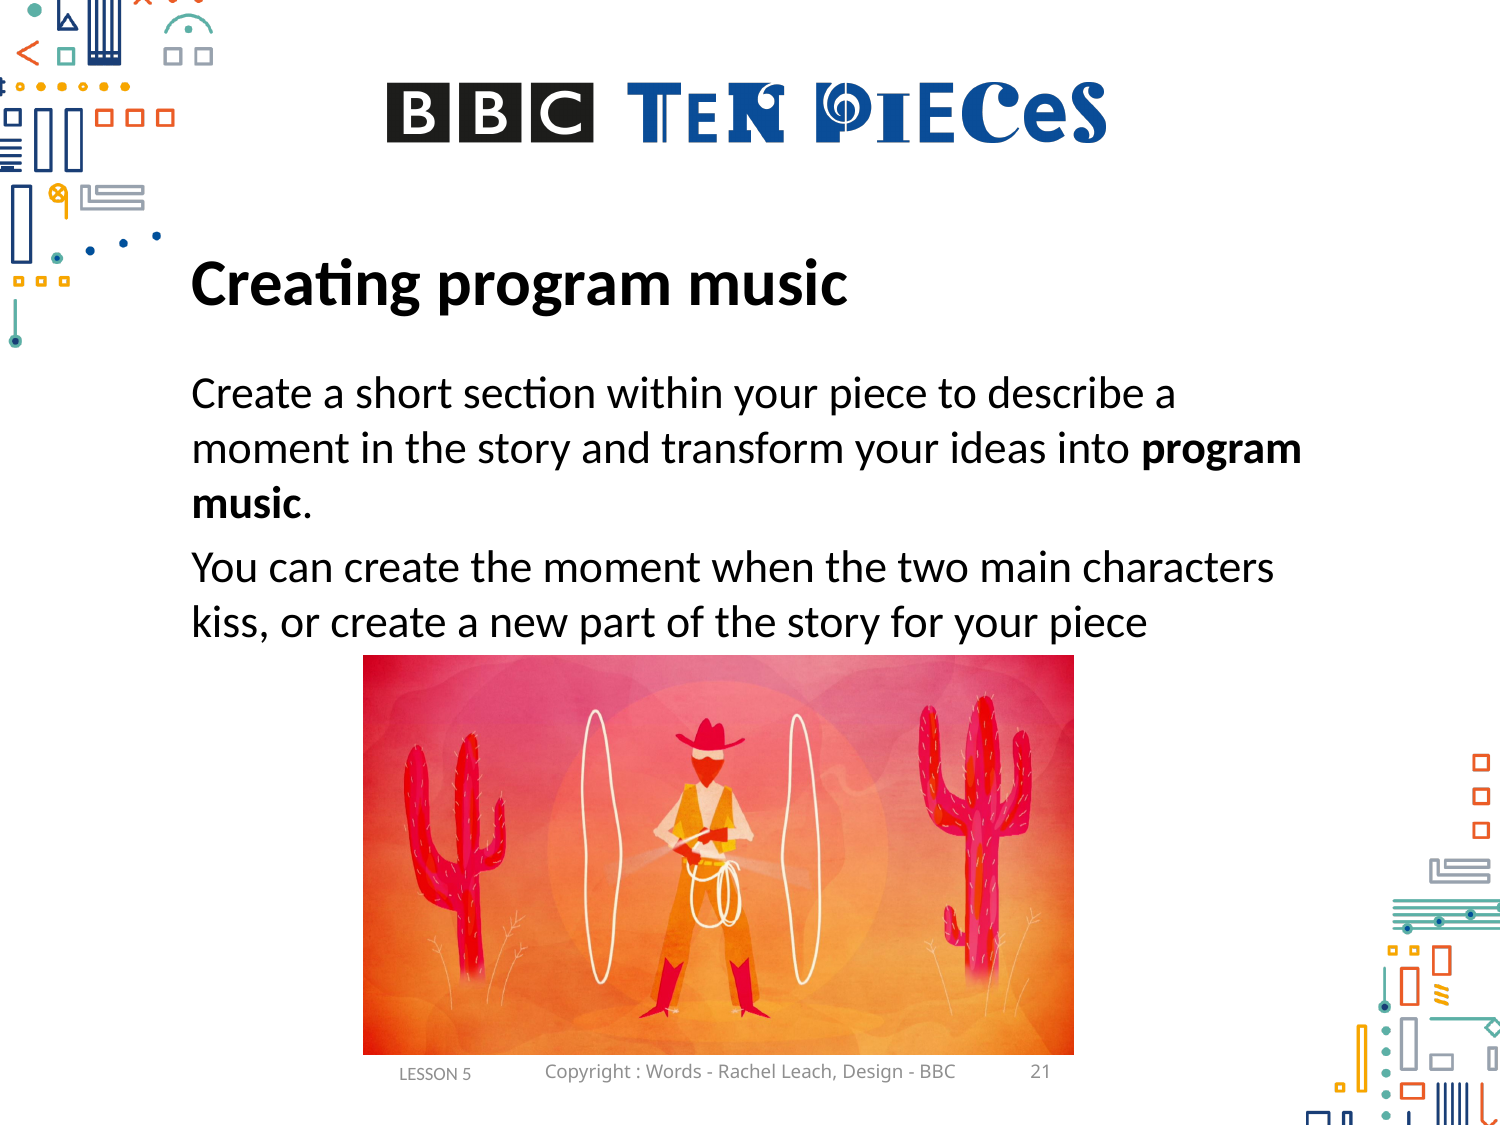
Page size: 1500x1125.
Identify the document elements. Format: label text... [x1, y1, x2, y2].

slide_number LESSON 5 [176, 1042, 487, 1103]
list Create a short section within your piece to describe a moment in the story and transform your ideas into program music. You can create the moment when the two main characters kiss, or create a new part of the story for your piece [176, 355, 1327, 825]
footer Copyright : Words - Rachel Leach, Design - BBC [512, 1064, 988, 1103]
picture [387, 82, 1106, 143]
slide_number 21 [1015, 1042, 1327, 1103]
title Creating program music [176, 201, 1327, 355]
picture [363, 655, 1074, 1056]
